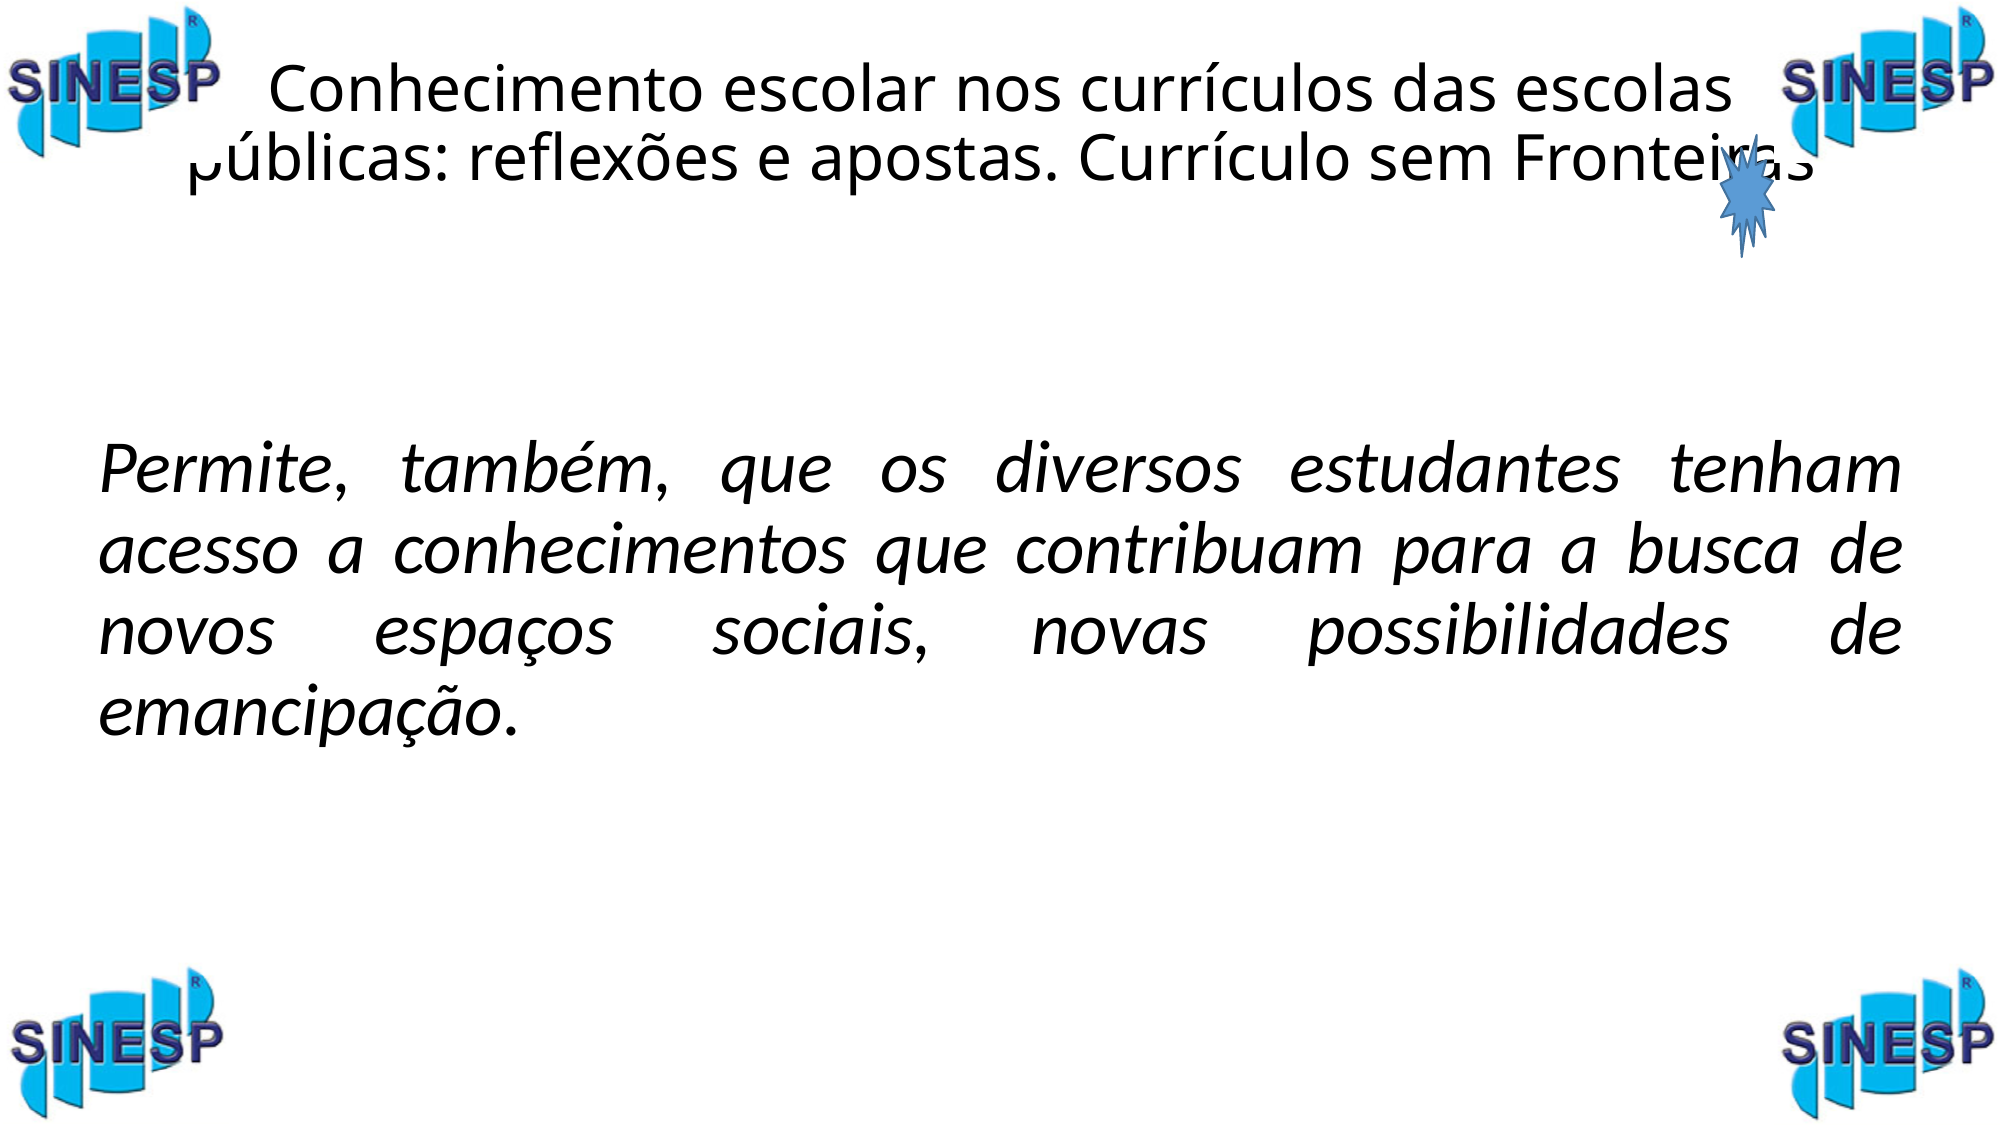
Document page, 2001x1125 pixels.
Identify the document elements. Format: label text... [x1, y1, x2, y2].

text_box [1719, 133, 1776, 259]
picture [1774, 1, 2000, 163]
title Conhecimento escolar nos currículos das escolas públicas: reflexões e apostas. Currículo sem Fronteiras [153, 16, 1851, 207]
picture [0, 1, 226, 163]
picture [3, 962, 229, 1124]
picture [1774, 963, 2000, 1125]
list Permite, também, que os diversos estudantes tenham acesso a conhecimentos que contribuam para a busca de novos espaços sociais, novas possibilidades de emancipação. [83, 207, 1920, 965]
